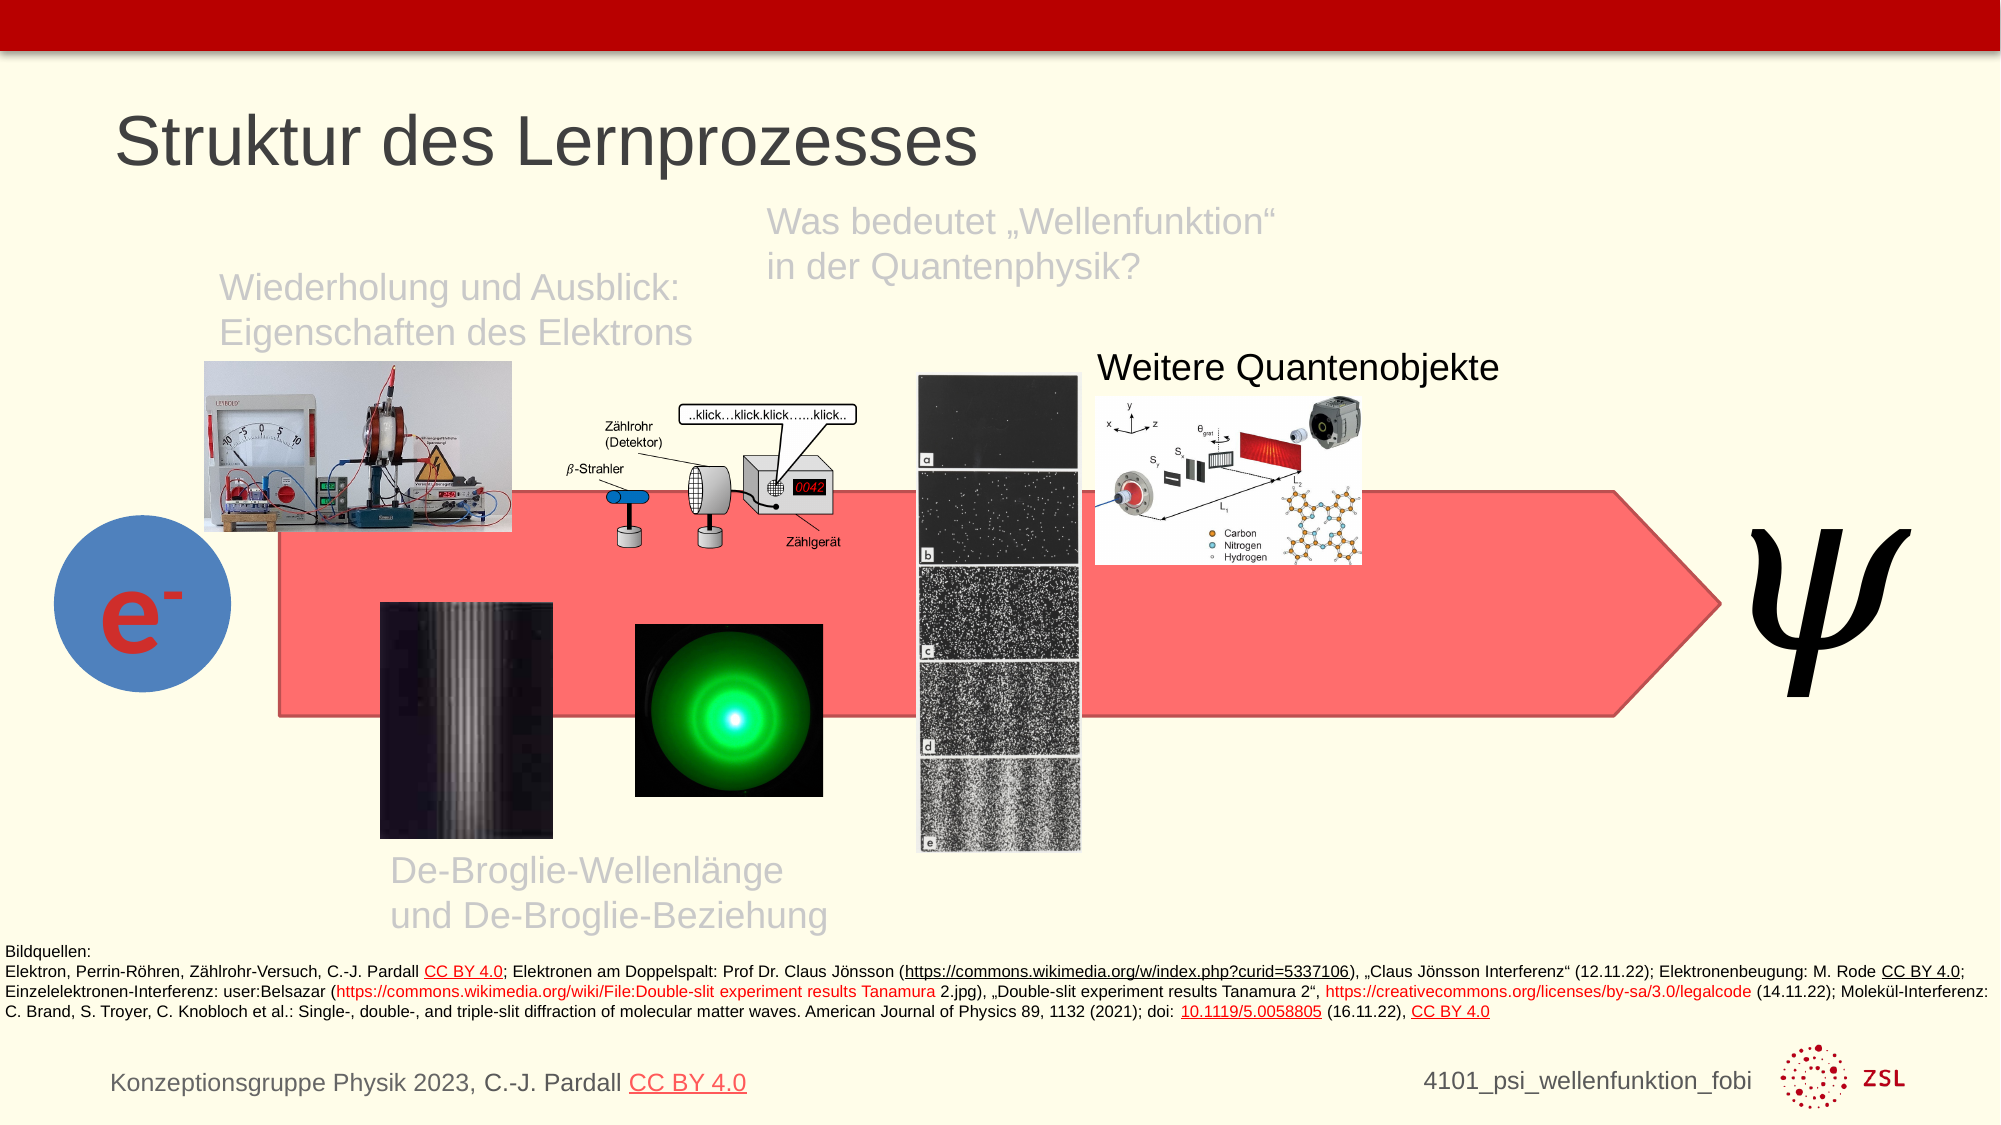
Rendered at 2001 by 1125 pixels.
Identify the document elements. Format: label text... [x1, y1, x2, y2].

picture [560, 402, 858, 553]
text_box De-Broglie-Wellenlänge und De-Broglie-Beziehung [375, 839, 848, 940]
picture [1095, 395, 1362, 565]
text_box Was bedeutet „Wellenfunktion“ in der Quantenphysik? [751, 189, 1306, 295]
picture [915, 372, 1082, 853]
picture [634, 624, 824, 797]
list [380, 602, 554, 840]
text_box Weitere Quantenobjekte [1082, 335, 1532, 396]
text_box Wiederholung und Ausblick: Eigenschaften des Elektrons [204, 255, 752, 361]
picture [1779, 1043, 1905, 1109]
text_box [277, 490, 909, 718]
text_box Bildquellen: Elektron, Perrin-Röhren, Zählrohr-Versuch, C.-J. Pardall CC BY 4.0; Elektronen am Doppelspalt: Prof Dr. Claus Jönsson (https://commons.wikimedia.org/w/index.php?curid=5337106), „Claus Jönsson Interferenz“ (12.11.22); Elektronenbeugung: M. Rode CC BY 4.0; Einzelelektronen-Interferenz: user:Belsazar (https://commons.wikimedia.org/wiki/File:Double-slit experiment results Tanamura 2.jpg), „Double-slit experiment results Tanamura 2“, https://creativecommons.org/licenses/by-sa/3.0/legalcode (14.11.22); Molekül-Interferenz: C. Brand, S. Troyer, C. Knobloch et al.: Single-, double-, and triple-slit diffraction of molecular matter waves. American Journal of Physics 89, 1132 (2021); doi: 10.1119/5.0058805 (16.11.22), CC BY 4.0 [0, 940, 1999, 1021]
text_box e- [53, 515, 232, 693]
text_box [1088, 490, 1722, 718]
picture [204, 361, 512, 533]
title Struktur des Lernprozesses [99, 90, 1900, 185]
